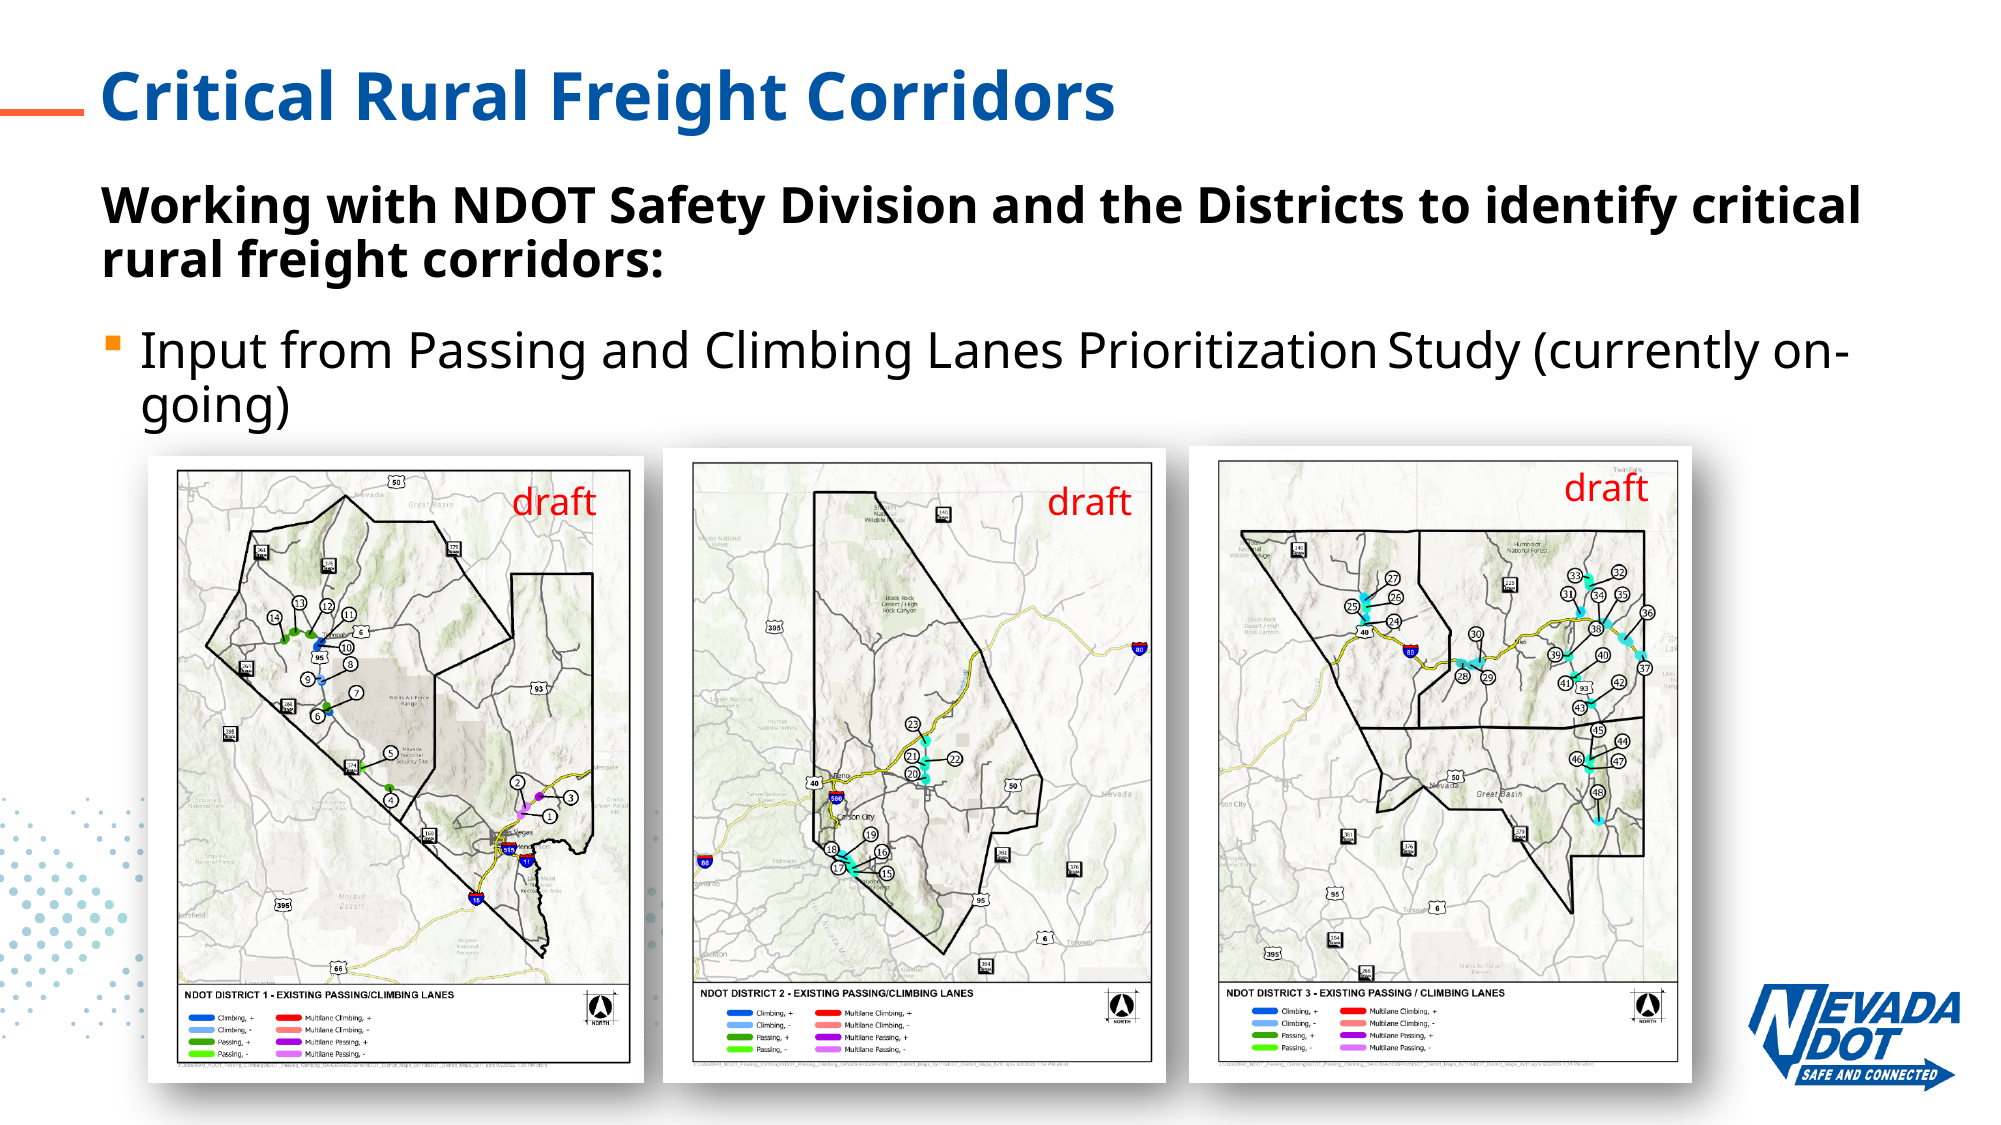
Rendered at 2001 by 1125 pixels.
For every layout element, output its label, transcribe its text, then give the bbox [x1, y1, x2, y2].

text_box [148, 446, 1692, 1083]
picture [0, 789, 148, 1047]
picture [1743, 980, 1964, 1095]
list Working with NDOT Safety Division and the Districts to identify critical rural freight corridors: Input from Passing and Climbing Lanes Prioritization Study (currently on-going) [101, 179, 1879, 1038]
title Critical Rural Freight Corridors [99, 62, 1900, 200]
